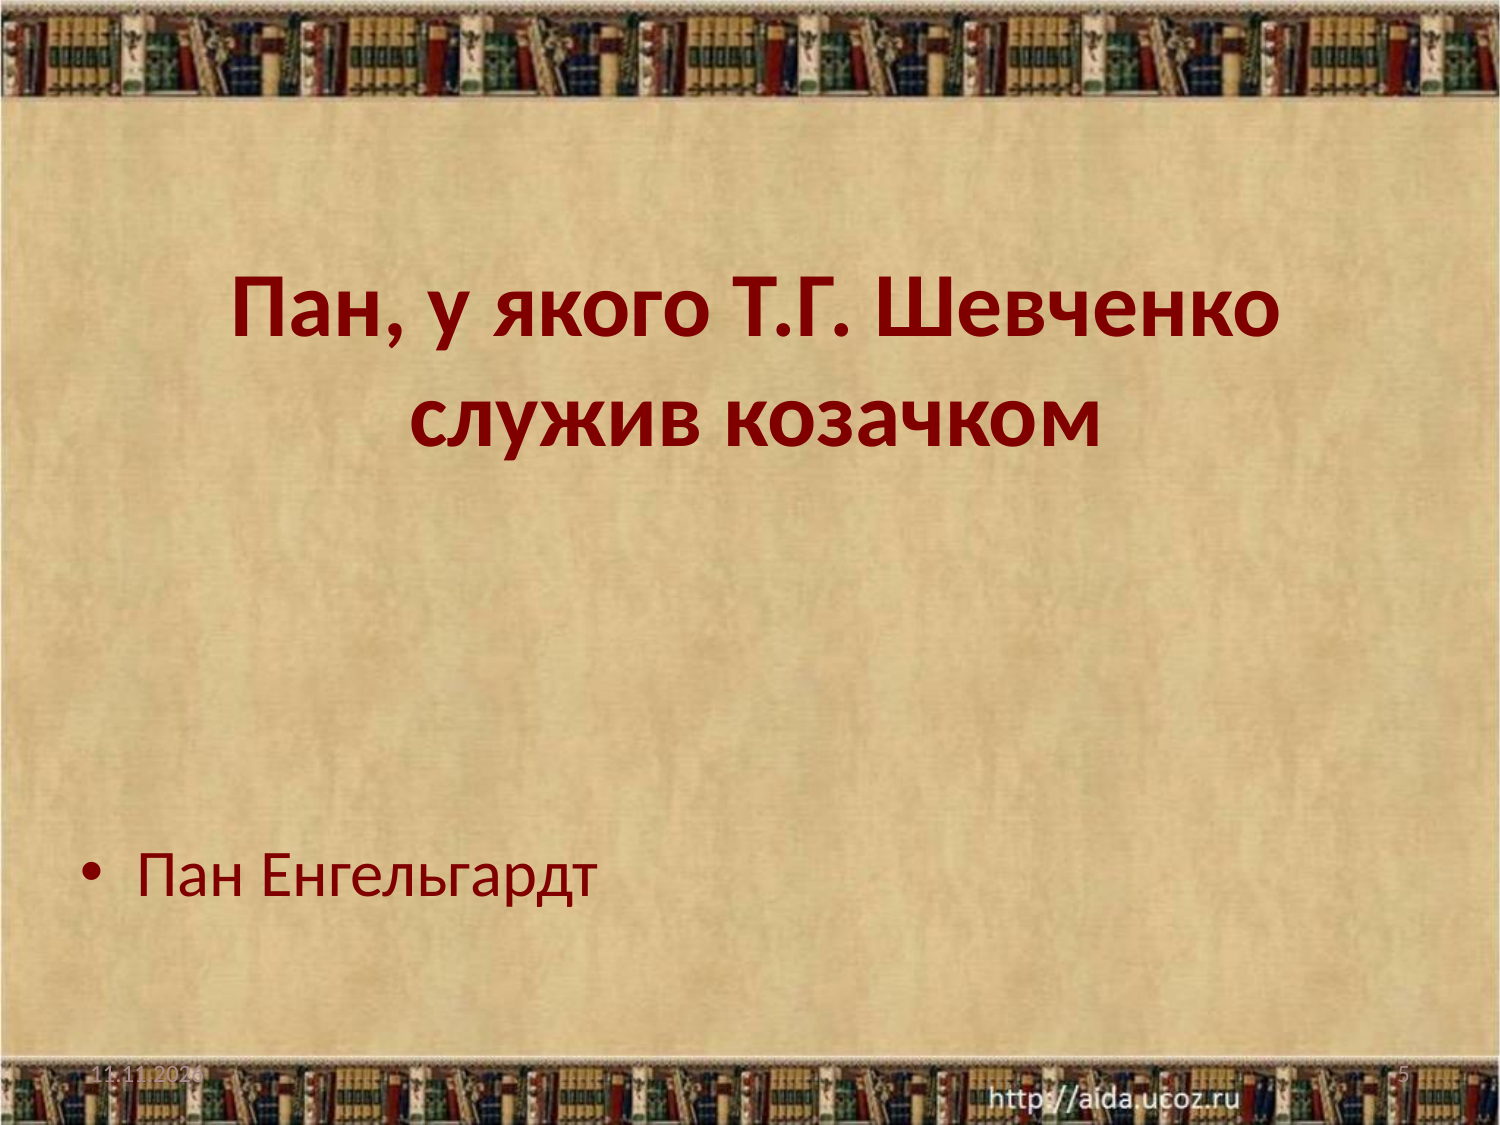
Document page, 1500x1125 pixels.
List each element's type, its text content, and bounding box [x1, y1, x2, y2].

list Пан Енгельгардт [64, 822, 1416, 996]
picture [0, 0, 1500, 1125]
slide_number 5 [1074, 1042, 1425, 1103]
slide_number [75, 1042, 425, 1103]
title Пан, у якого Т.Г. Шевченко служив козачком [81, 316, 1433, 505]
